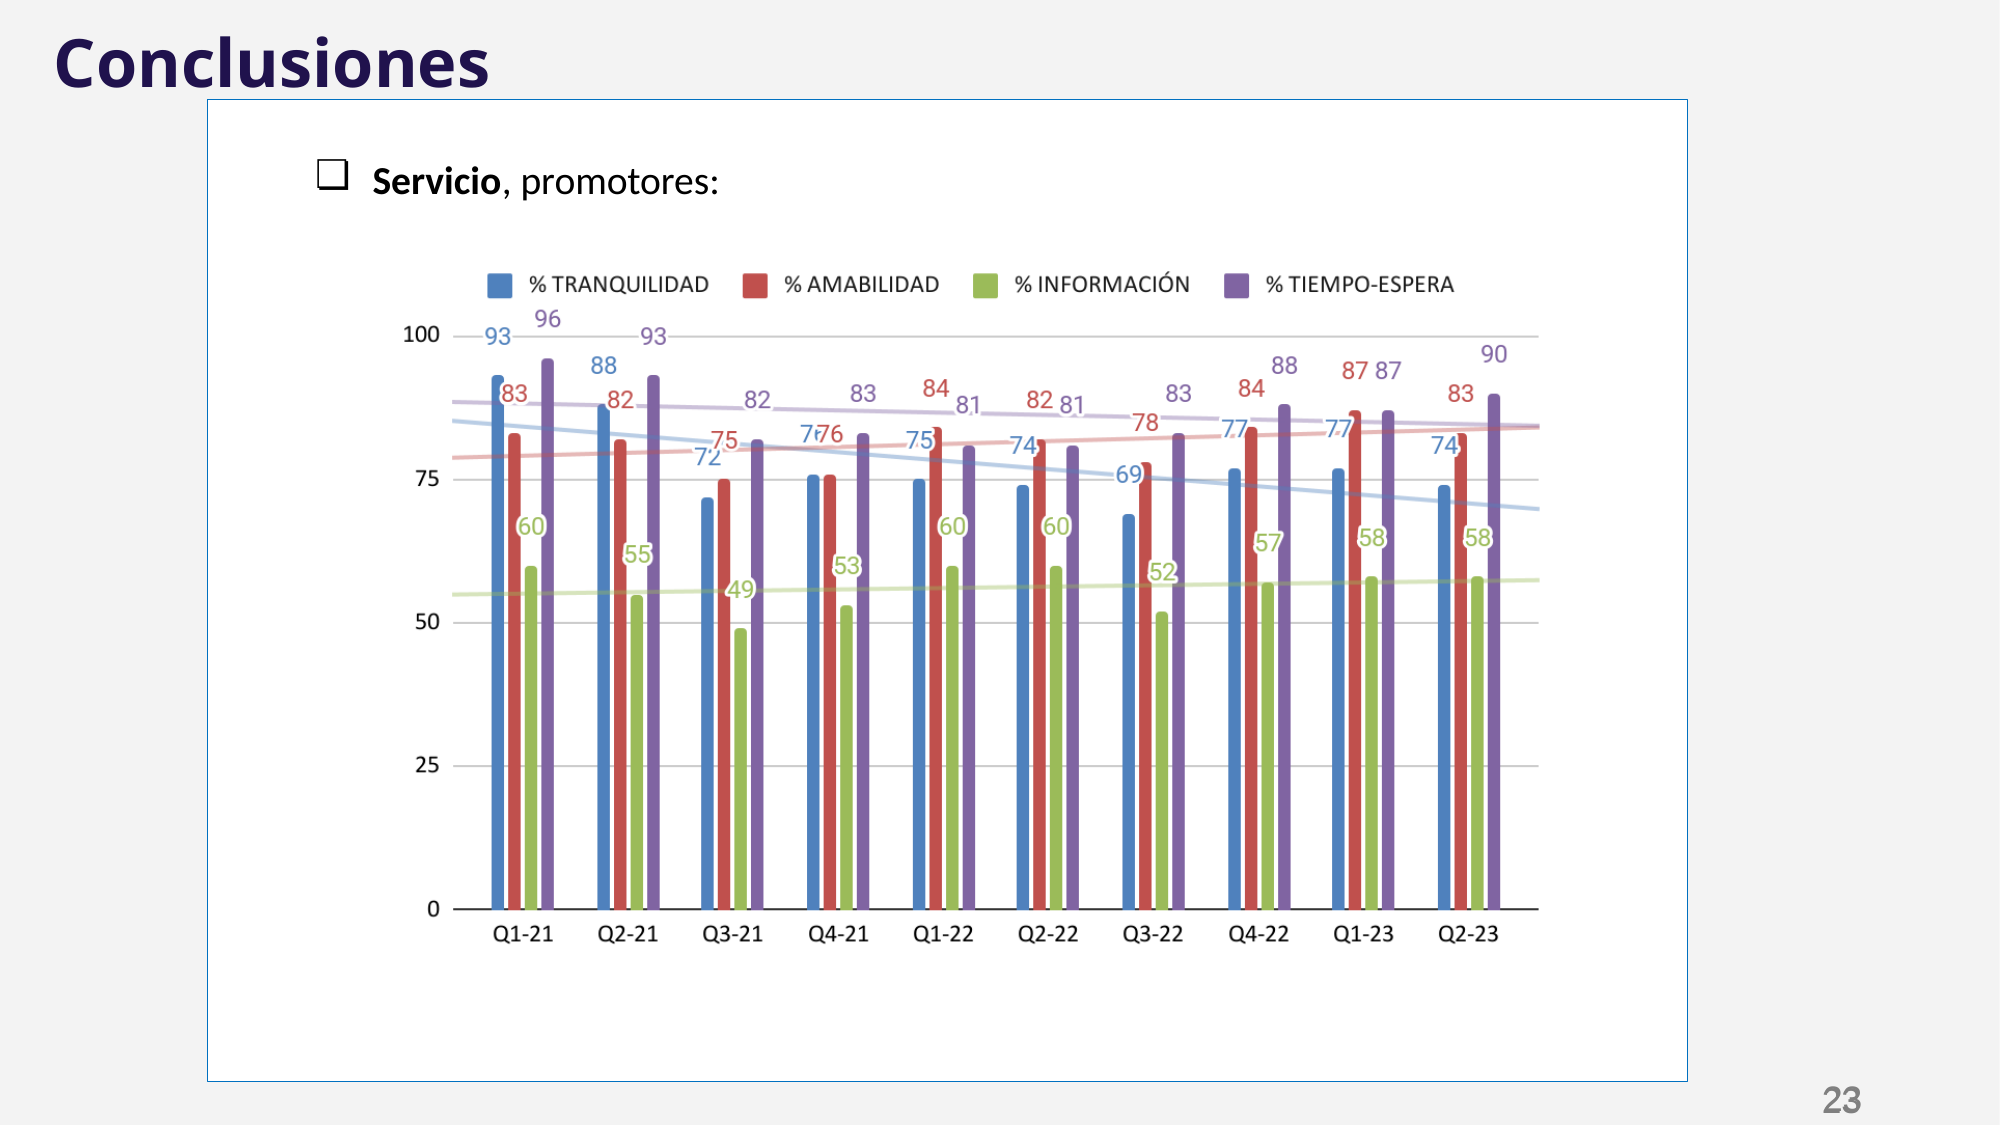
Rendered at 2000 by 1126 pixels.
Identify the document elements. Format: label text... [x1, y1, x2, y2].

picture [365, 236, 1577, 986]
text_box Servicio, promotores: [207, 99, 1688, 1082]
text_box Conclusiones [53, 0, 1946, 124]
text_box ‹#› [1413, 1067, 1881, 1126]
